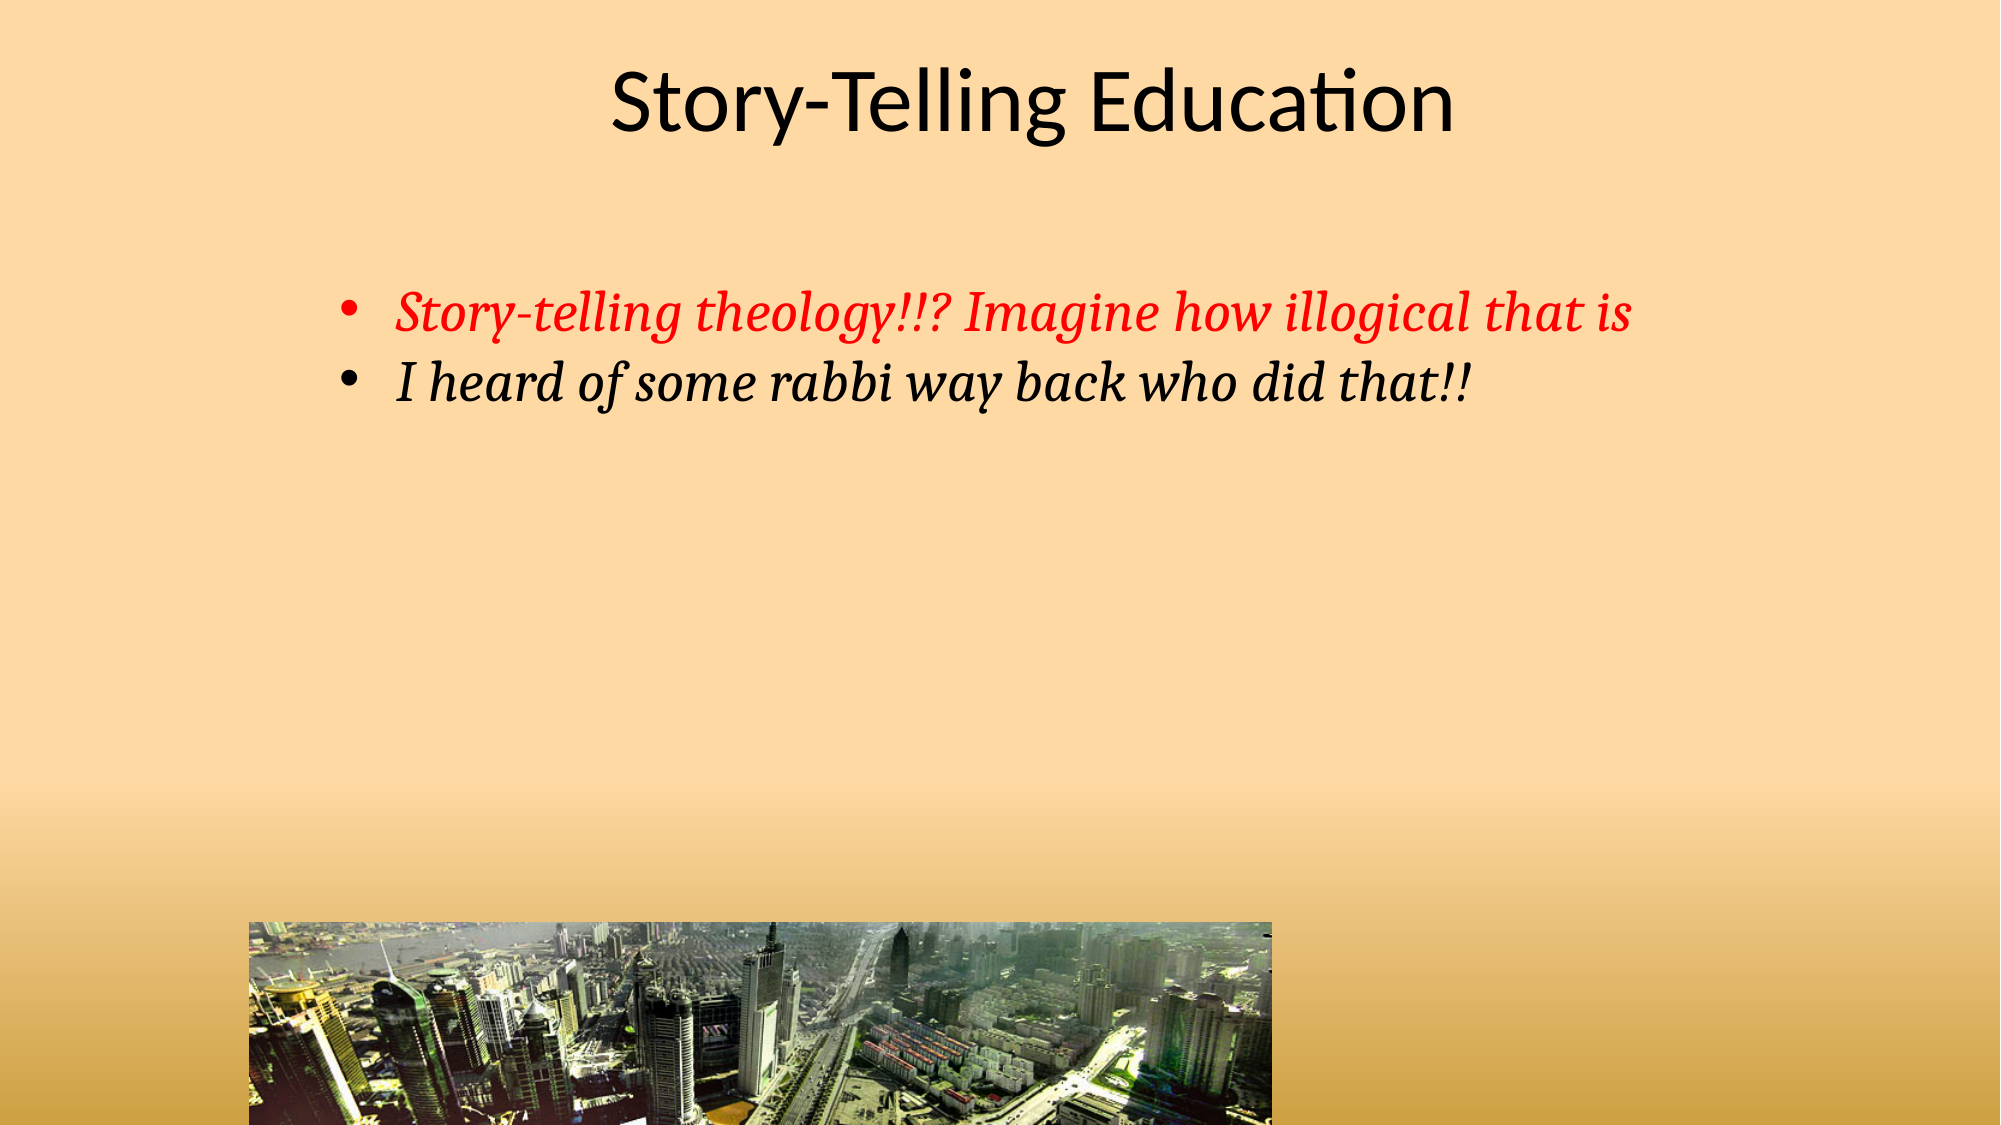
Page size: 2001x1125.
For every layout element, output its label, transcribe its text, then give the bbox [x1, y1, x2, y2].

picture [249, 922, 1272, 1125]
title Story-Telling Education [359, 0, 1710, 188]
list Story-telling theology!!? Imagine how illogical that is I heard of some rabbi way back who did that!! [324, 188, 1710, 923]
